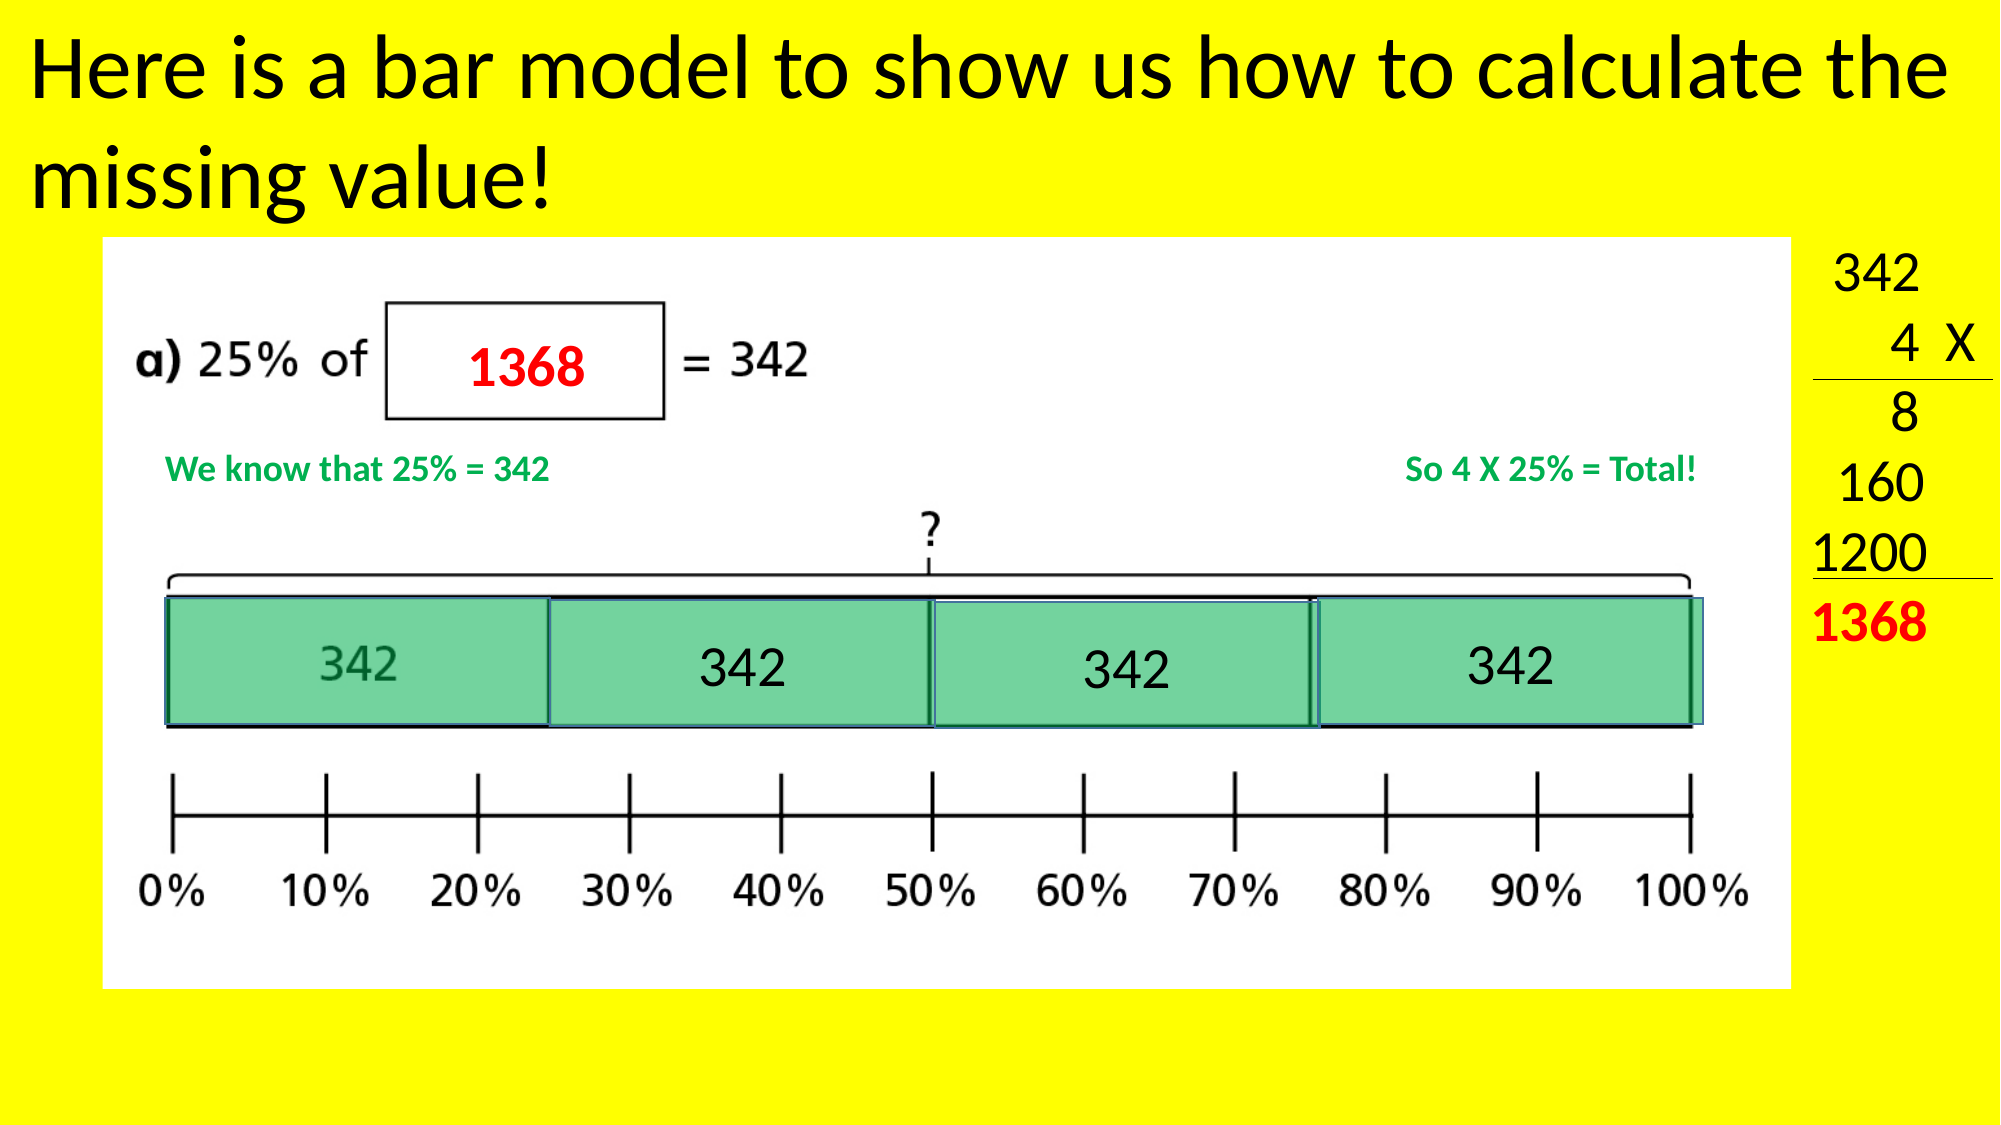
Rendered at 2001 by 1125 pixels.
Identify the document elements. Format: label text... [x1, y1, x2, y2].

text_box Here is a bar model to show us how to calculate the missing value! [14, 0, 2000, 235]
text_box 342 4 X 8 160 1200 1368 [1716, 225, 1992, 661]
picture [102, 237, 1792, 989]
